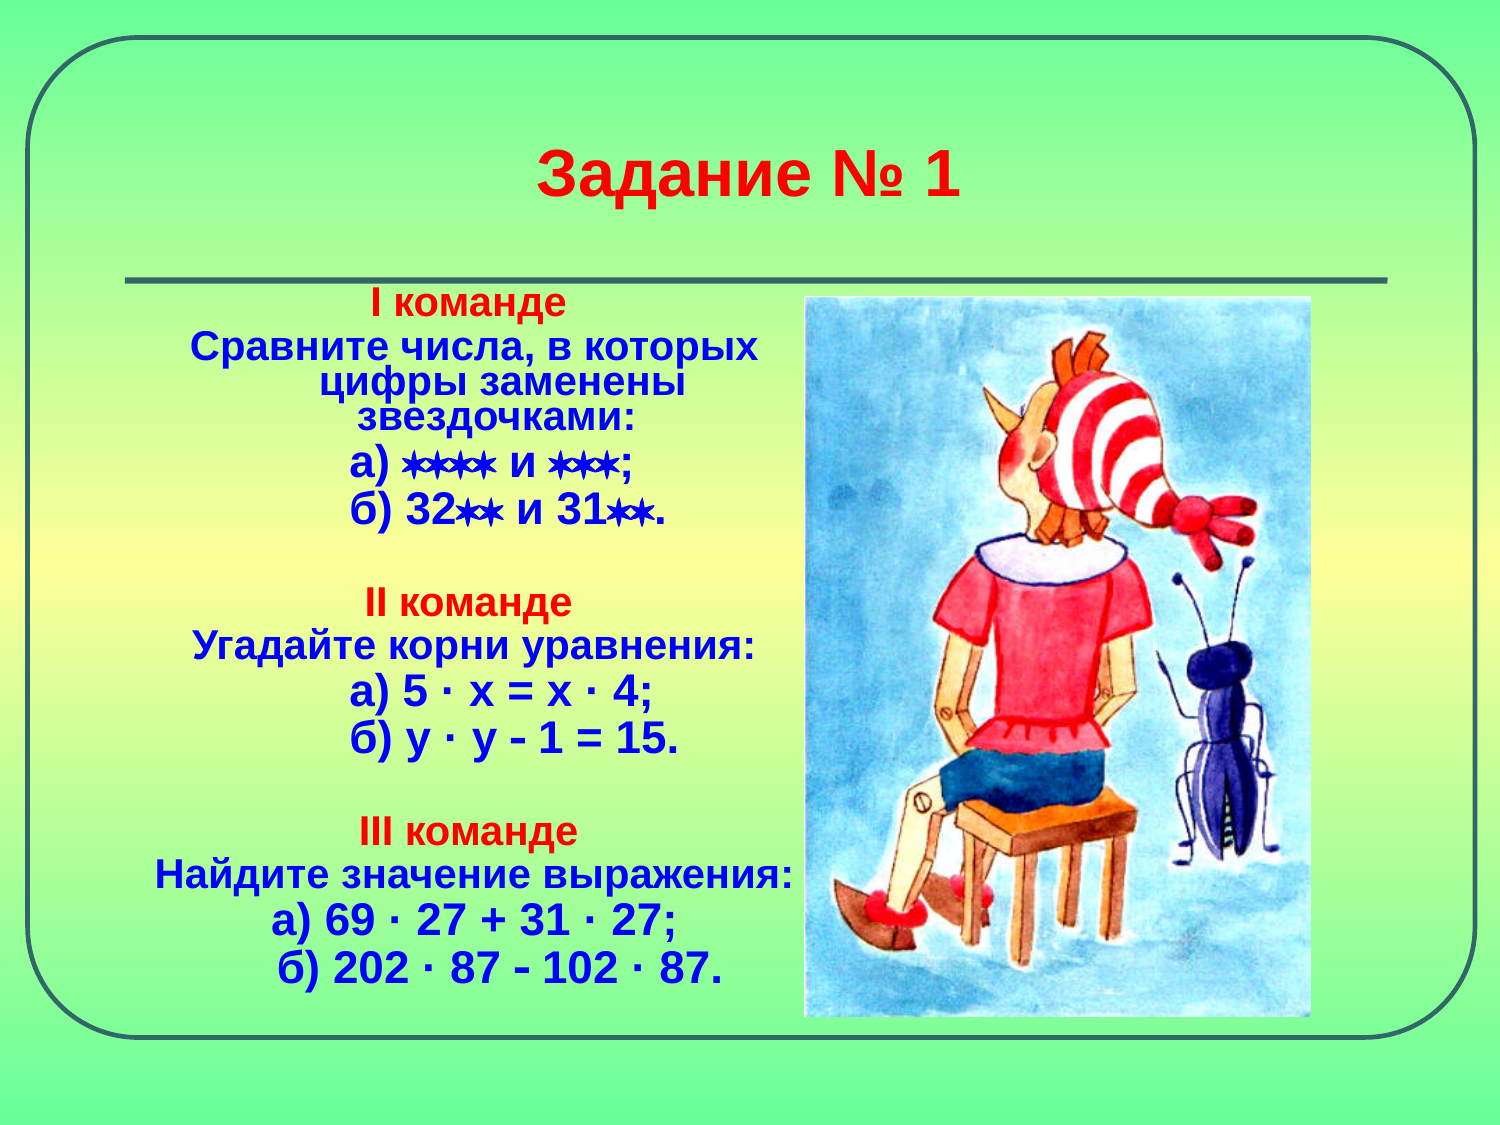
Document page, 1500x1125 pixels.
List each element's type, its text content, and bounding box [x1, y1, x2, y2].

list I команде Сравните числа, в которых цифры заменены звездочками: а)  и ; б) 32 и 31. II команде Угадайте корни уравнения: а) 5 · x = x · 4; б) y · y  1 = 15. III команде Найдите значение выражения: а) 69 · 27 + 31 · 27; б) 202 · 87  102 · 87. [127, 281, 822, 1066]
title Задание № 1 [27, 89, 1471, 218]
picture [804, 296, 1312, 1018]
